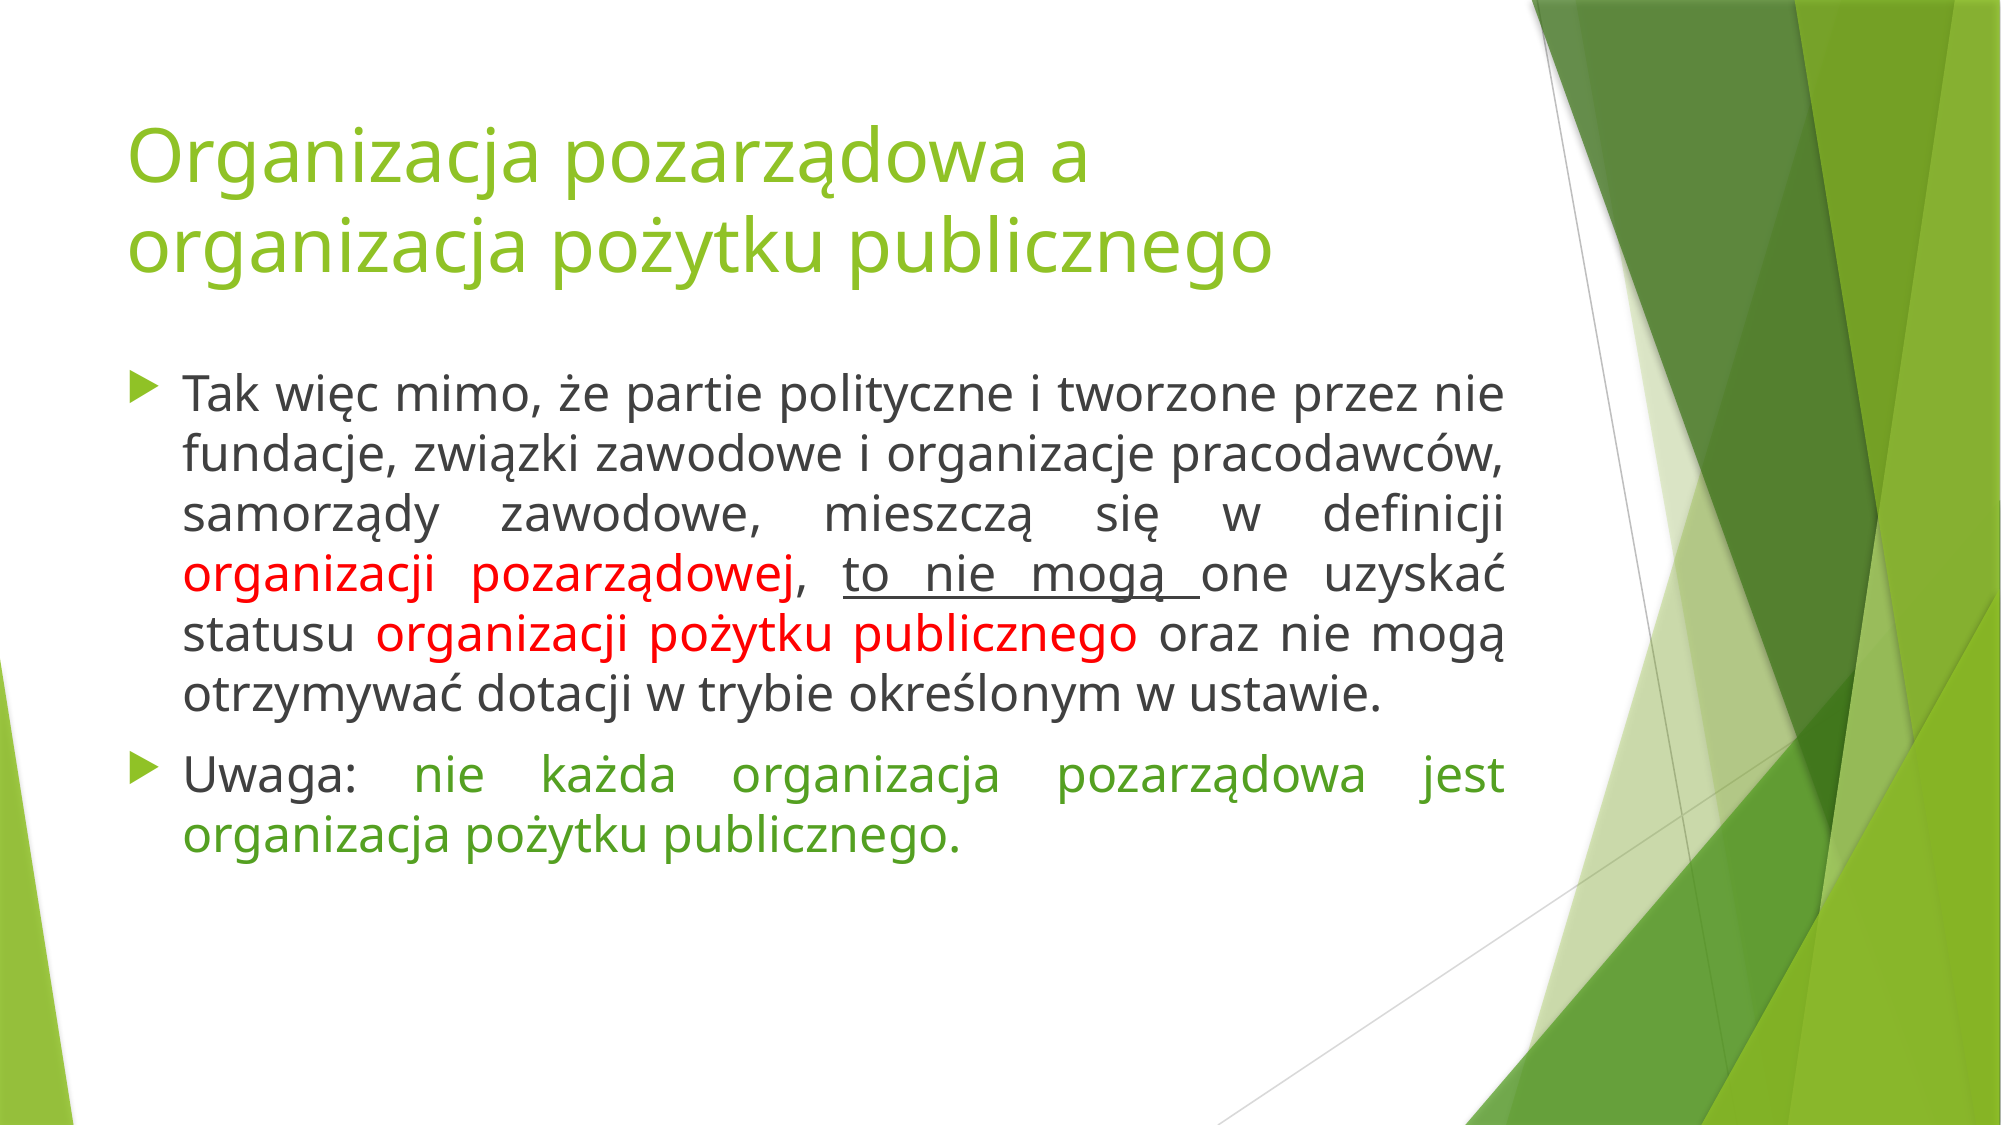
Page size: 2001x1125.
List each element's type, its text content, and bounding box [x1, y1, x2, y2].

title Organizacja pozarządowa a organizacja pożytku publicznego [111, 99, 1522, 317]
list Tak więc mimo, że partie polityczne i tworzone przez nie fundacje, związki zawodowe i organizacje pracodawców, samorządy zawodowe, mieszczą się w definicji organizacji pozarządowej, to nie mogą one uzyskać statusu organizacji pożytku publicznego oraz nie mogą otrzymywać dotacji w trybie określonym w ustawie. Uwaga: nie każda organizacja pozarządowa jest organizacja pożytku publicznego. [111, 354, 1522, 992]
